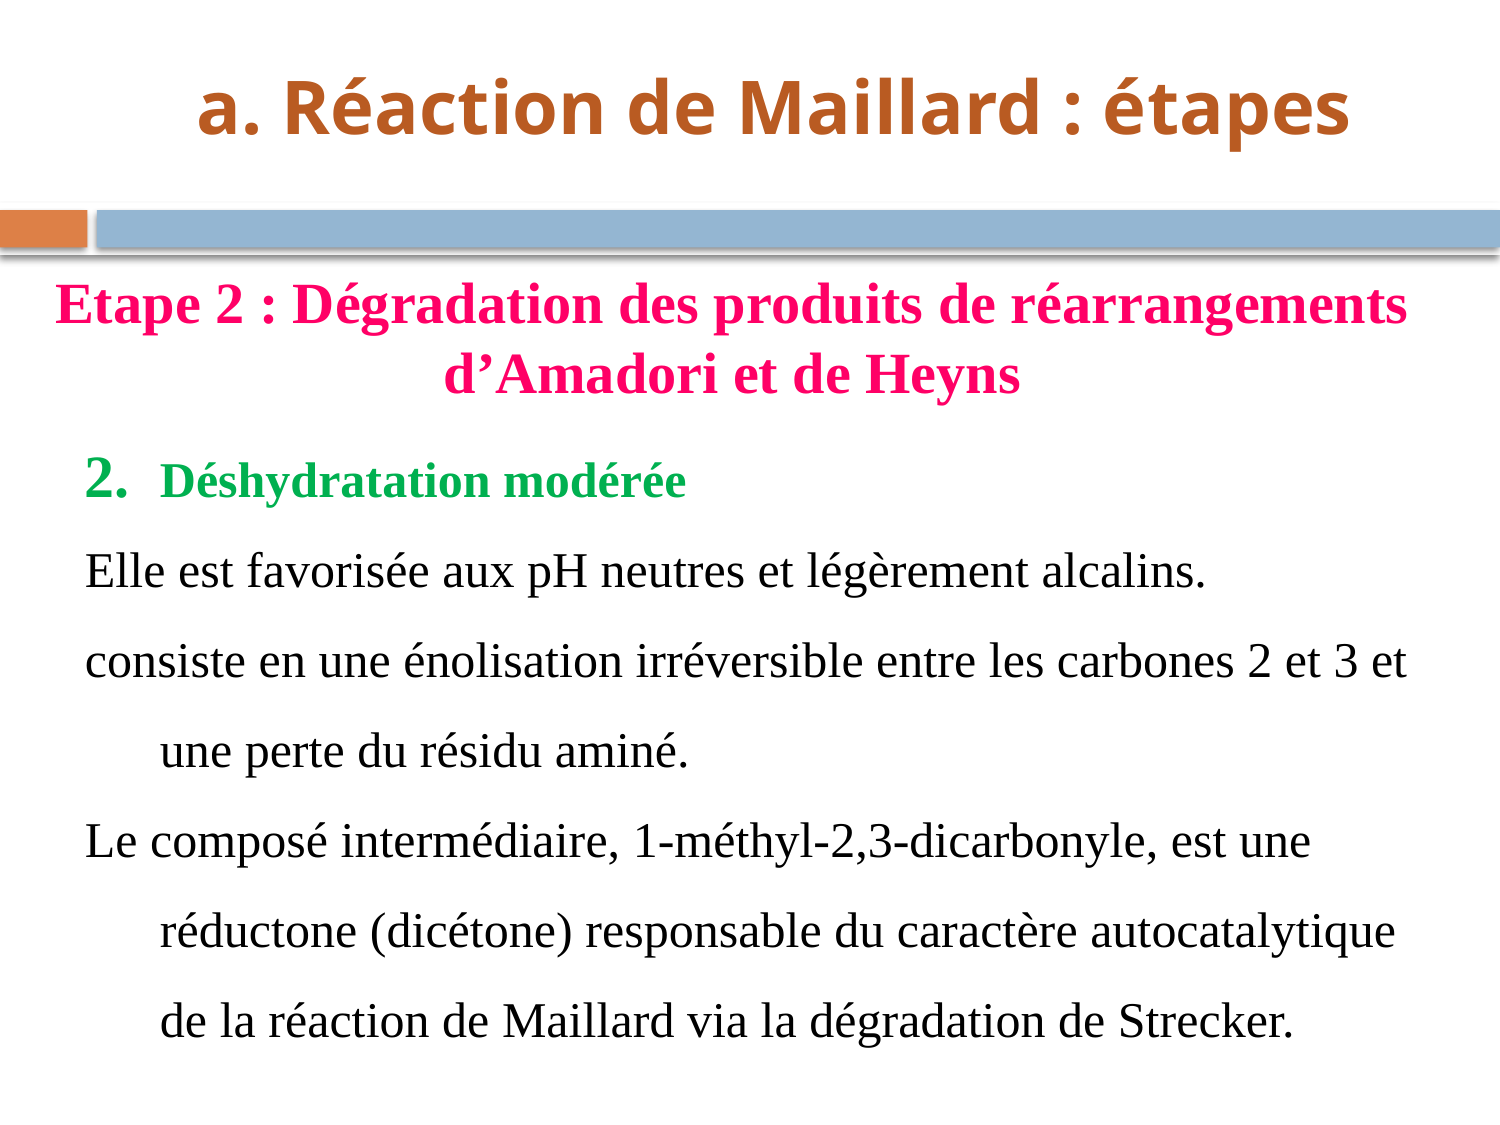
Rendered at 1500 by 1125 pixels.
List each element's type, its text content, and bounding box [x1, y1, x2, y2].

text_box Déshydratation modérée Elle est favorisée aux pH neutres et légèrement alcalins. consiste en une énolisation irréversible entre les carbones 2 et 3 et une perte du résidu aminé. Le composé intermédiaire, 1-méthyl-2,3-dicarbonyle, est une réductone (dicétone) responsable du caractère autocatalytique de la réaction de Maillard via la dégradation de Strecker. [70, 410, 1454, 1125]
text_box a. Réaction de Maillard : étapes [65, 23, 1485, 186]
text_box Etape 2 : Dégradation des produits de réarrangements d’Amadori et de Heyns [0, 257, 1465, 413]
